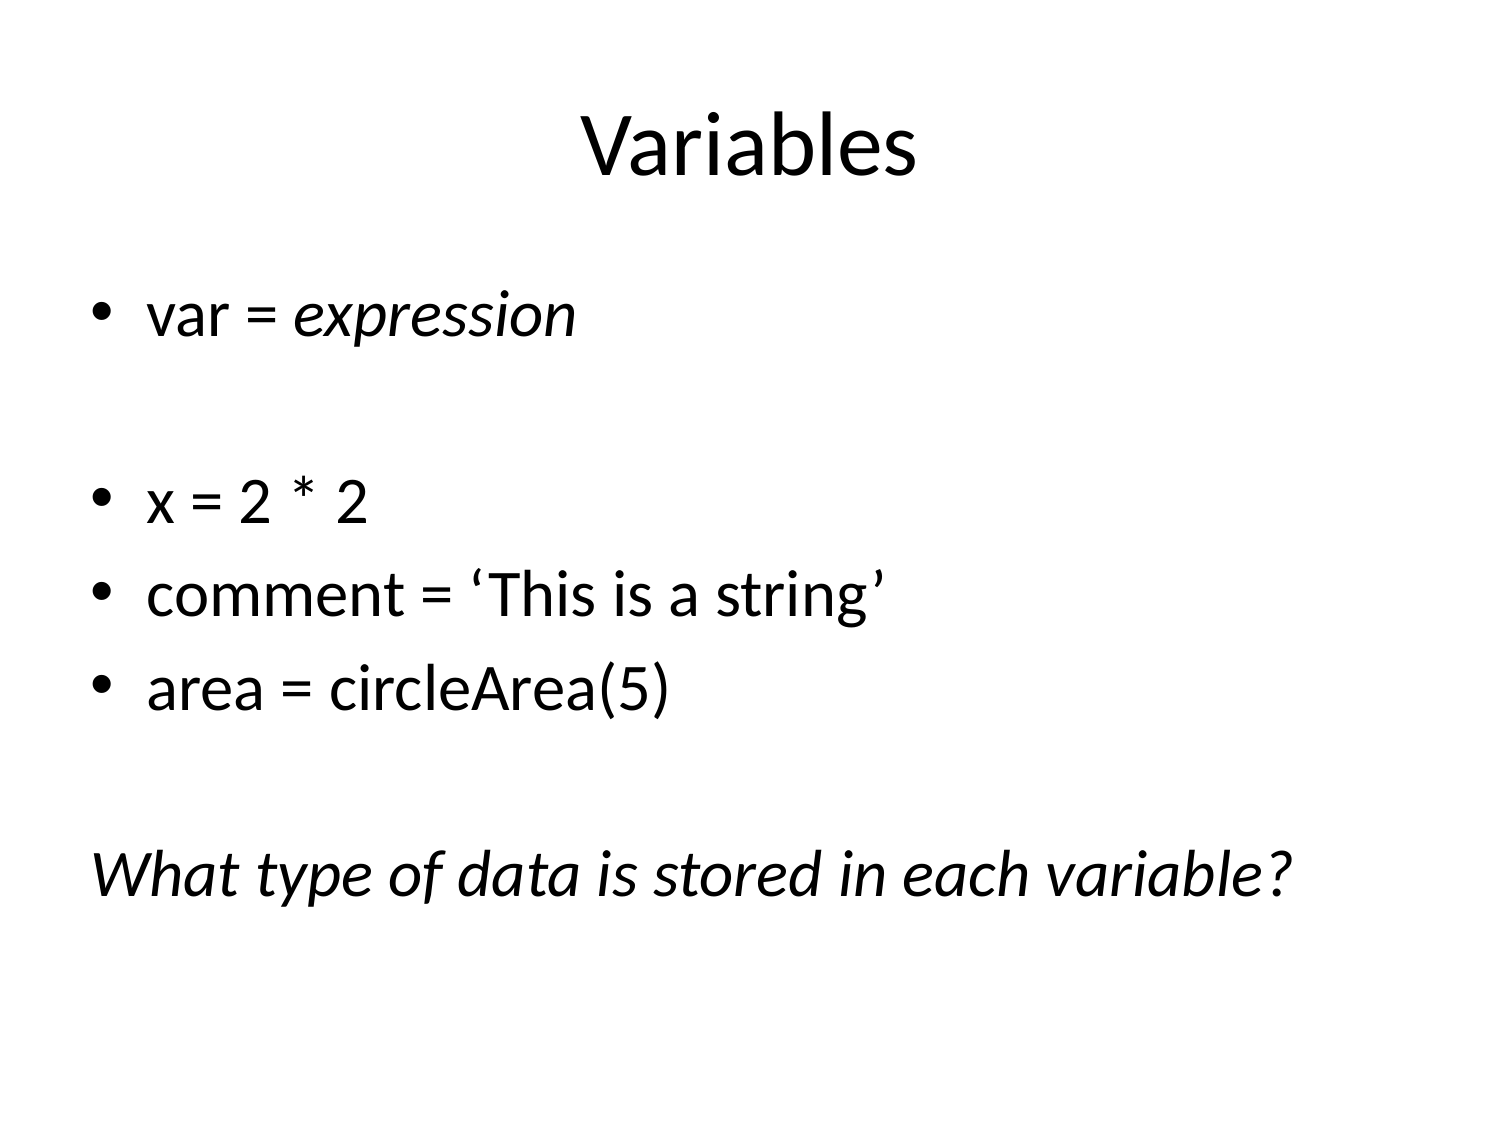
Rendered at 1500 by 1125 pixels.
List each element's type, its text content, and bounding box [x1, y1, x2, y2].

title Variables [75, 45, 1425, 233]
list var = expression x = 2 * 2 comment = ‘This is a string’ area = circleArea(5) What type of data is stored in each variable? [75, 262, 1425, 1005]
